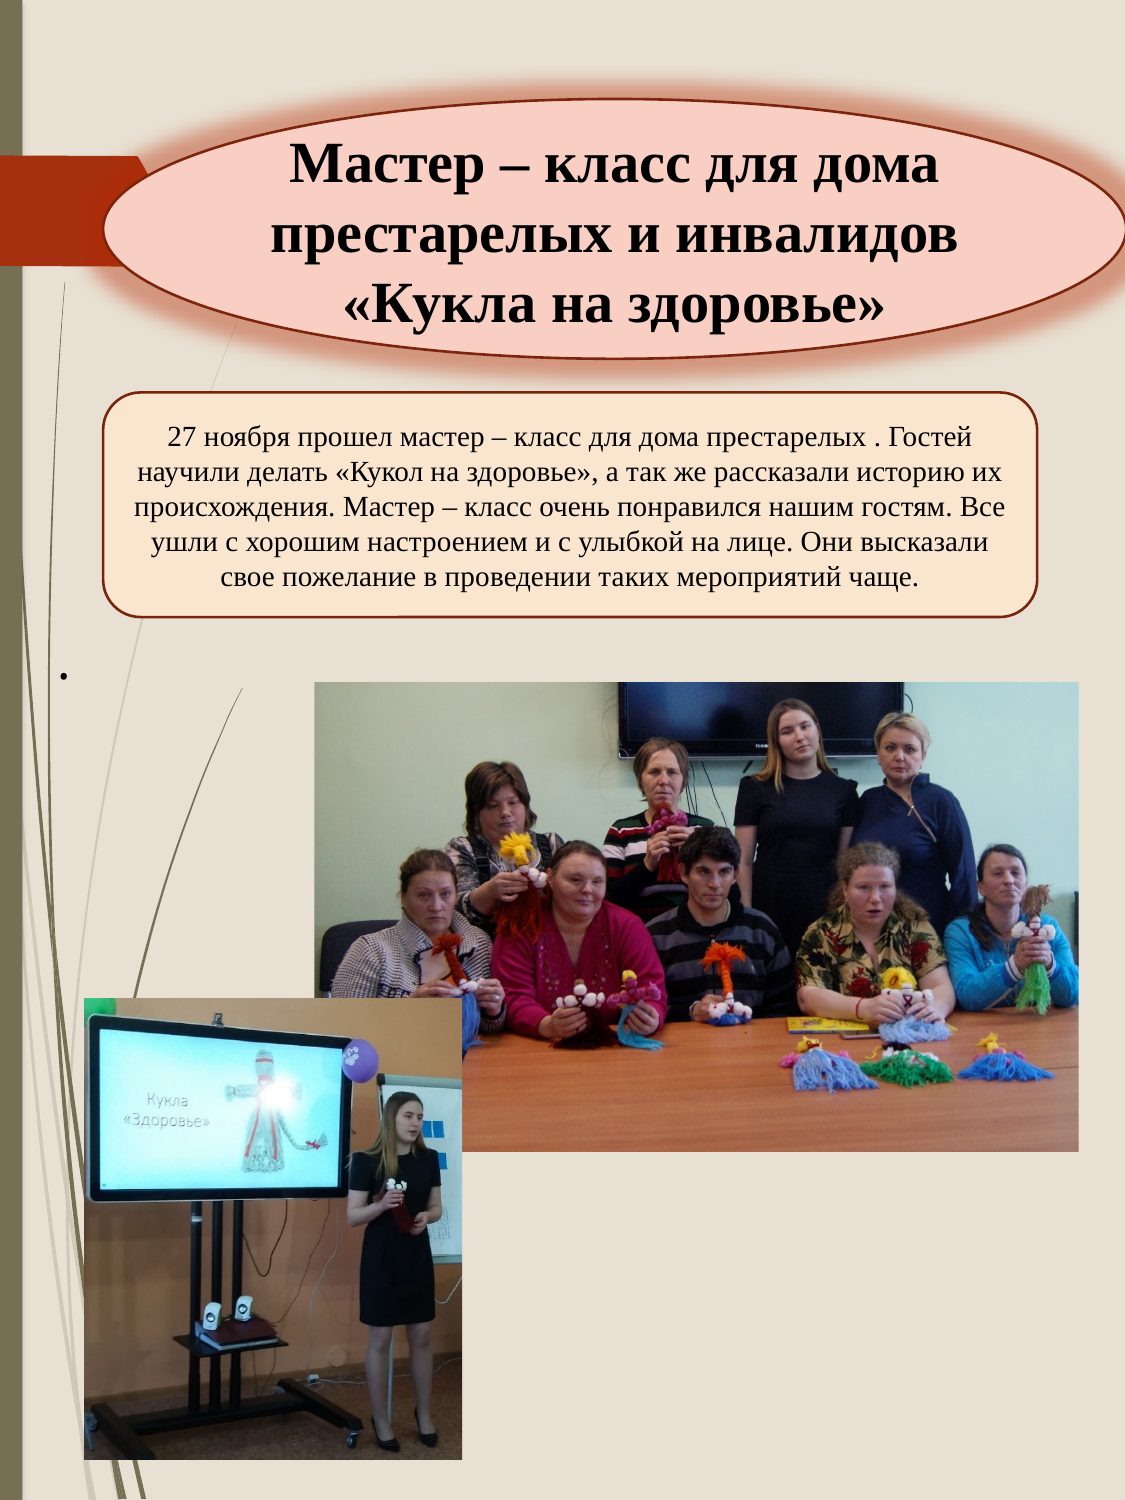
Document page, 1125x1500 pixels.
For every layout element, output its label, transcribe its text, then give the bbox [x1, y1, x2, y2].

text_box Мастер – класс для дома престарелых и инвалидов «Кукла на здоровье» [101, 97, 1125, 361]
text_box . [42, 622, 790, 697]
text_box 27 ноября прошел мастер – класс для дома престарелых . Гостей научили делать «Кукол на здоровье», а так же рассказали историю их происхождения. Мастер – класс очень понравился нашим гостям. Все ушли с хорошим настроением и с улыбкой на лице. Они высказали свое пожелание в проведении таких мероприятий чаще. [101, 391, 1039, 619]
picture [83, 682, 1079, 1460]
